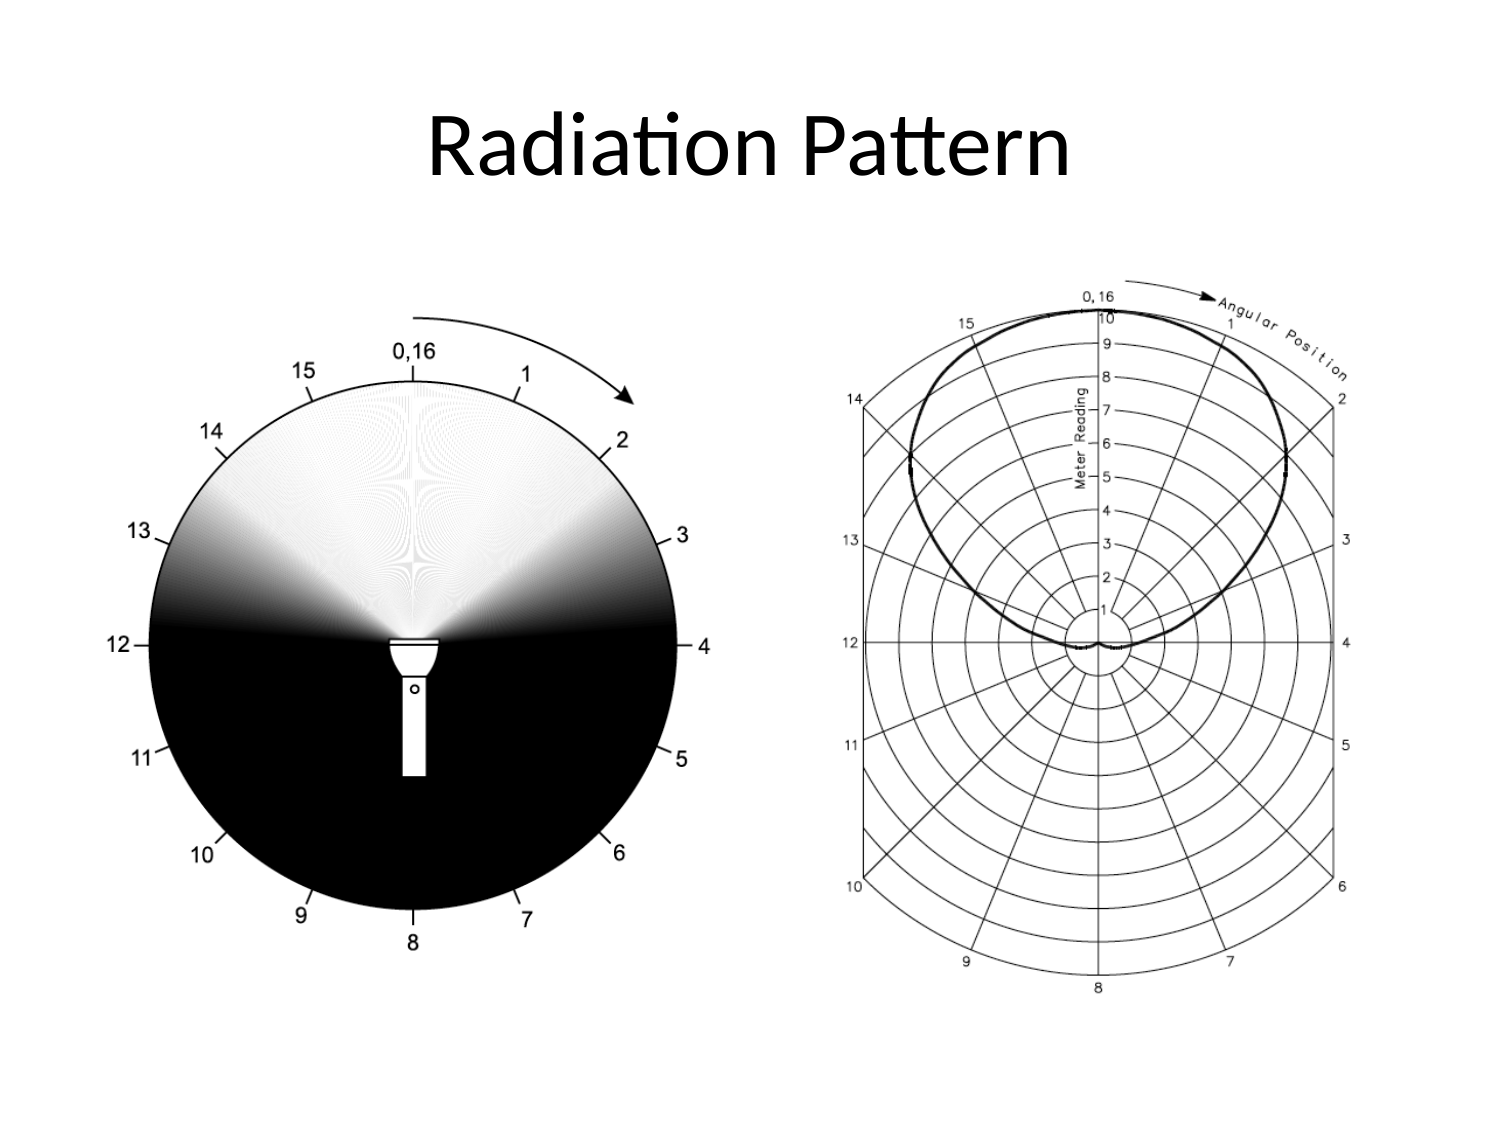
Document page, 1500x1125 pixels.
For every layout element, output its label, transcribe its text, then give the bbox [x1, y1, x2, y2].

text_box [762, 262, 1425, 1005]
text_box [74, 262, 737, 1005]
text_box Radiation Pattern [74, 45, 1425, 233]
